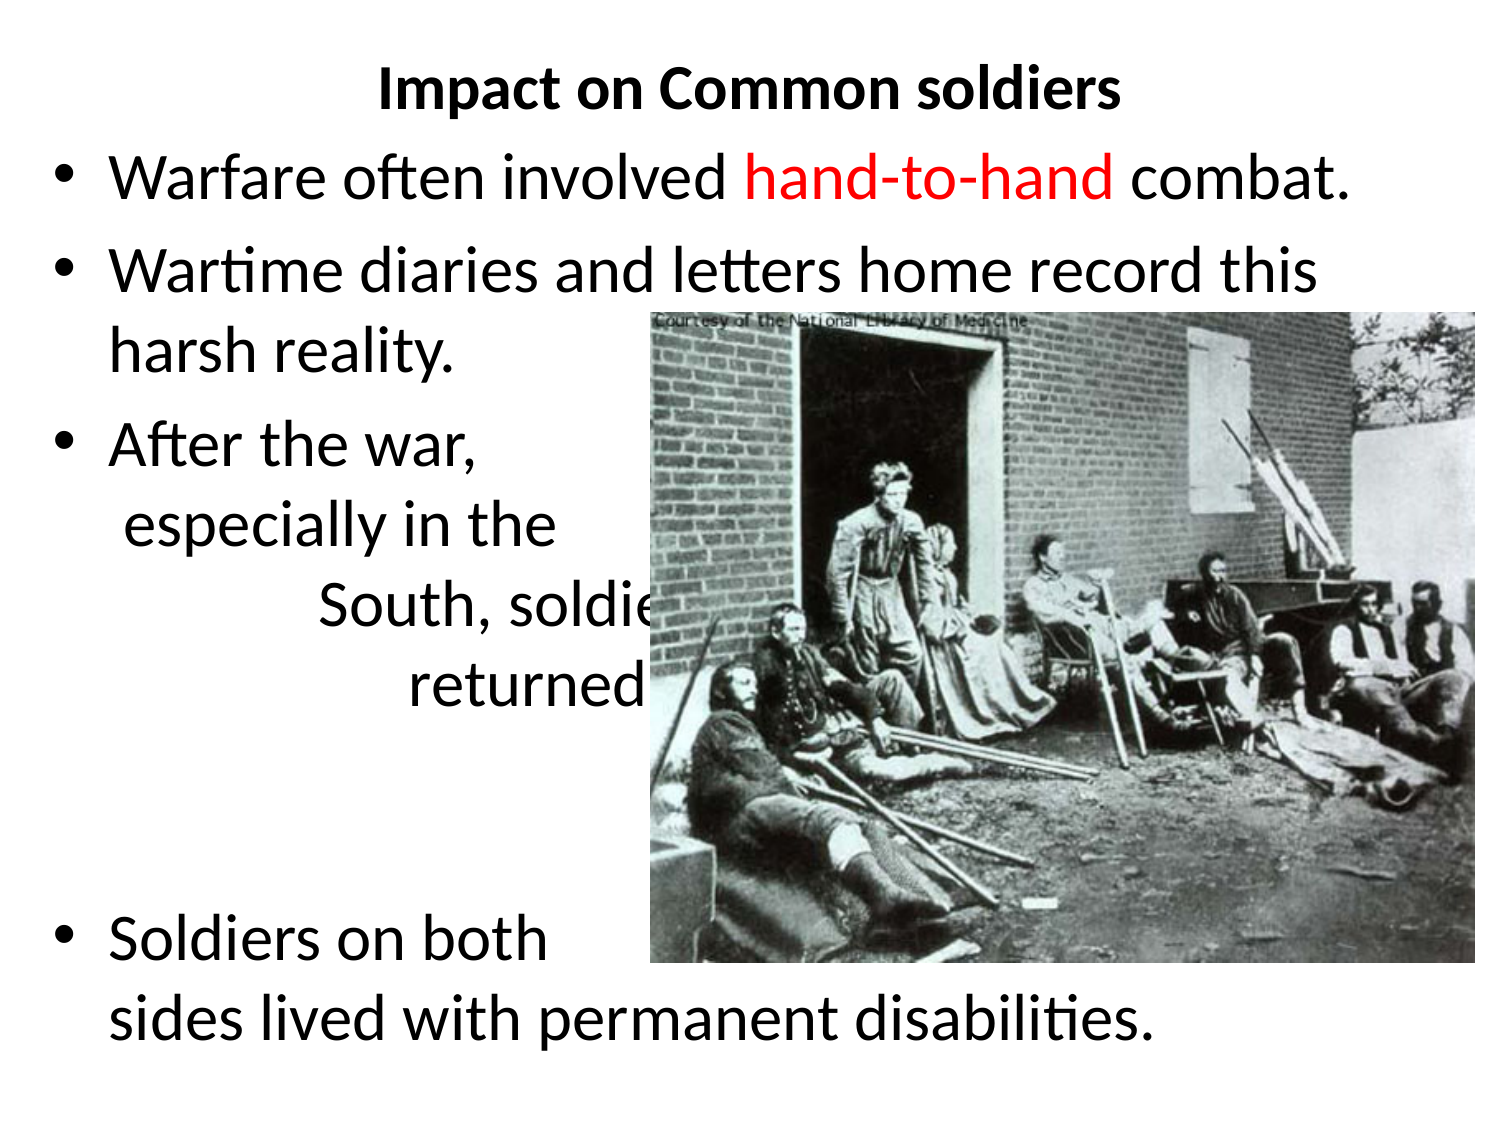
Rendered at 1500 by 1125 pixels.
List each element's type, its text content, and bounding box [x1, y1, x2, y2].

list Warfare often involved hand-to-hand combat. Wartime diaries and letters home record this harsh reality. After the war, especially in the South, soldiers returned home to find destroyed homes and poverty. Soldiers on both sides lived with permanent disabilities. [37, 125, 1463, 1088]
picture [649, 312, 1476, 963]
title Impact on Common soldiers [75, 37, 1425, 125]
